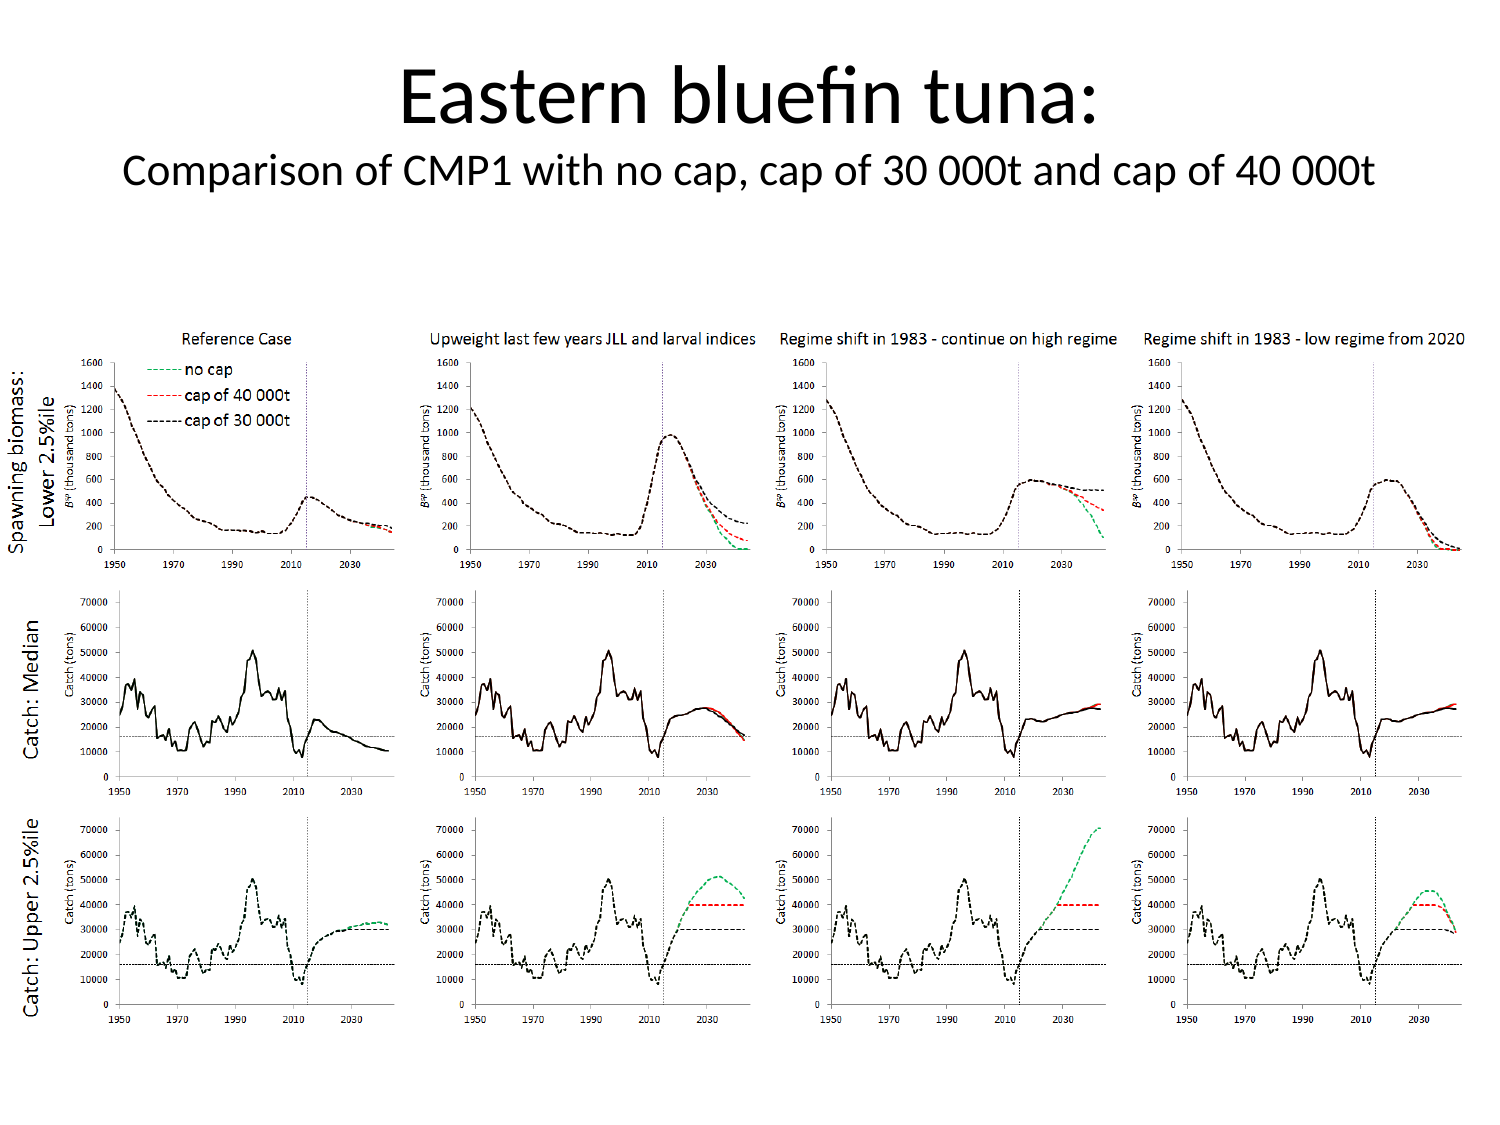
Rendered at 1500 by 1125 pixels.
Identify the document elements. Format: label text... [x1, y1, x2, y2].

title Eastern bluefin tuna: Comparison of CMP1 with no cap, cap of 30 000t and cap of 40 000t [88, 30, 1412, 204]
picture [0, 326, 1482, 1031]
